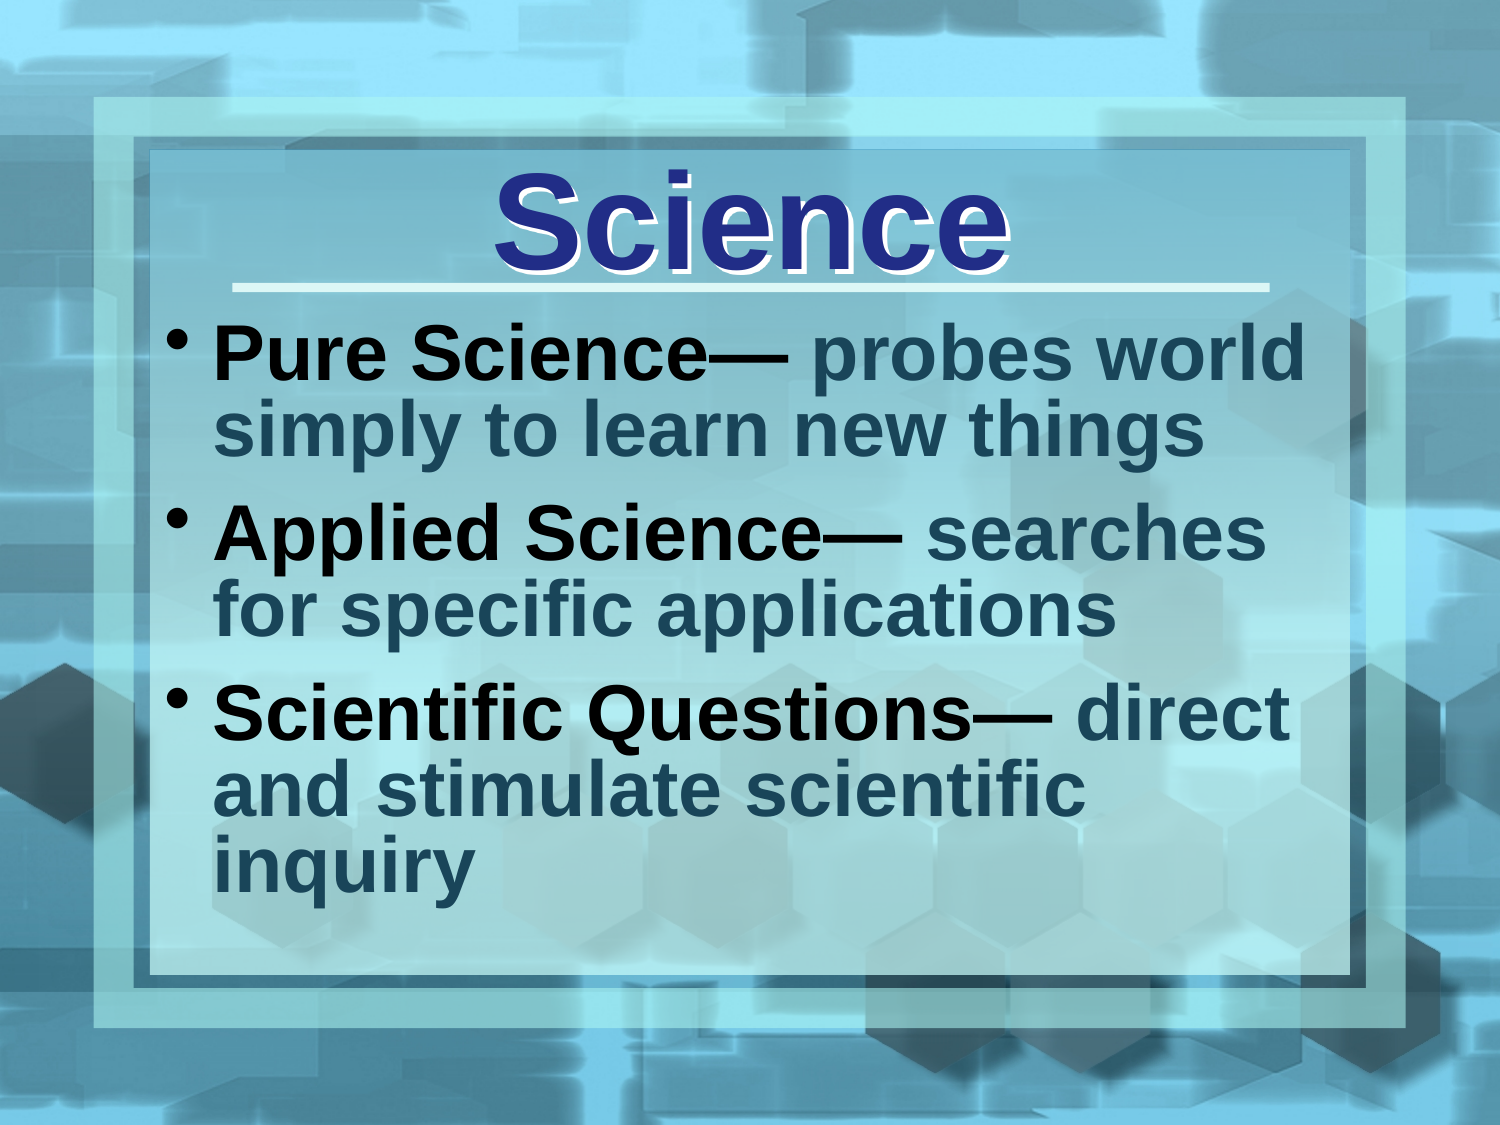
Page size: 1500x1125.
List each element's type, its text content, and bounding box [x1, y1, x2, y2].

picture [0, 0, 1500, 1125]
text_box Science [126, 149, 1376, 305]
text_box Pure Science— probes world simply to learn new things Applied Science— searches for specific applications Scientific Questions— direct and stimulate scientific inquiry [149, 312, 1350, 915]
